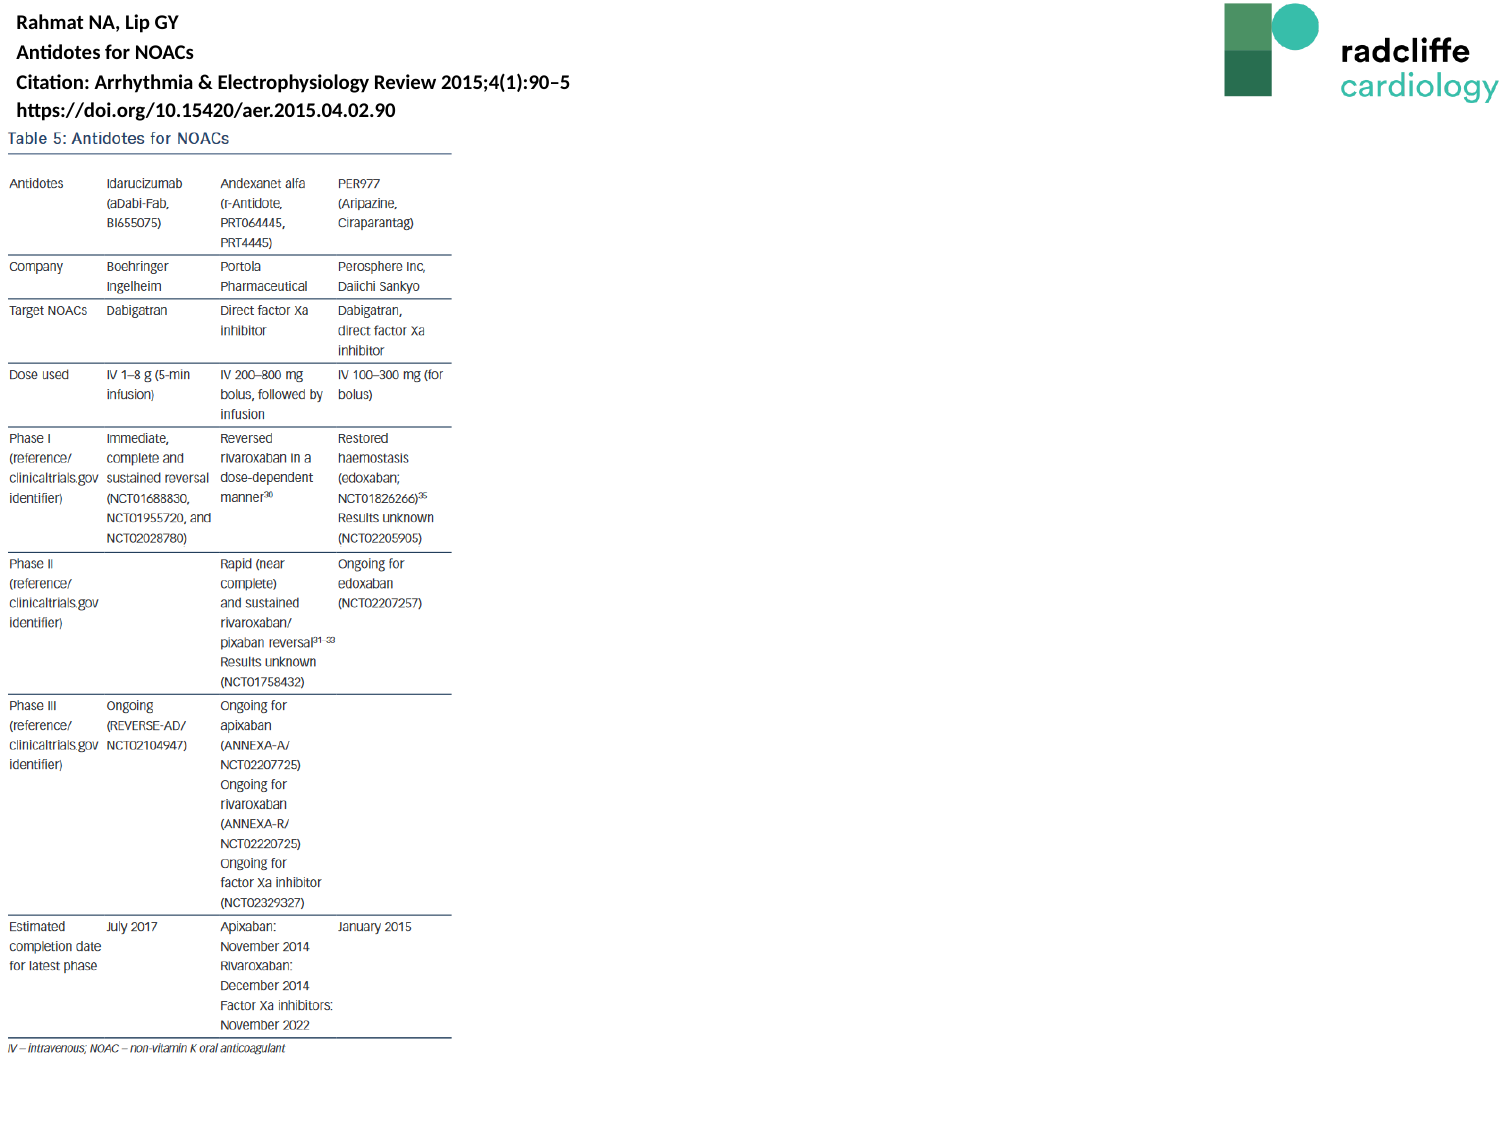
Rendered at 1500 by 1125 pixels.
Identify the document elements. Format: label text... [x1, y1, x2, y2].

text_box Citation: Arrhythmia & Electrophysiology Review 2015;4(1):90–5 [1, 60, 1224, 89]
picture [1, 124, 457, 1063]
text_box https://doi.org/10.15420/aer.2015.04.02.90 [1, 89, 1500, 129]
text_box Antidotes for NOACs [1, 31, 1224, 60]
text_box Rahmat NA, Lip GY [1, 1, 939, 31]
picture [1224, 1, 1499, 104]
